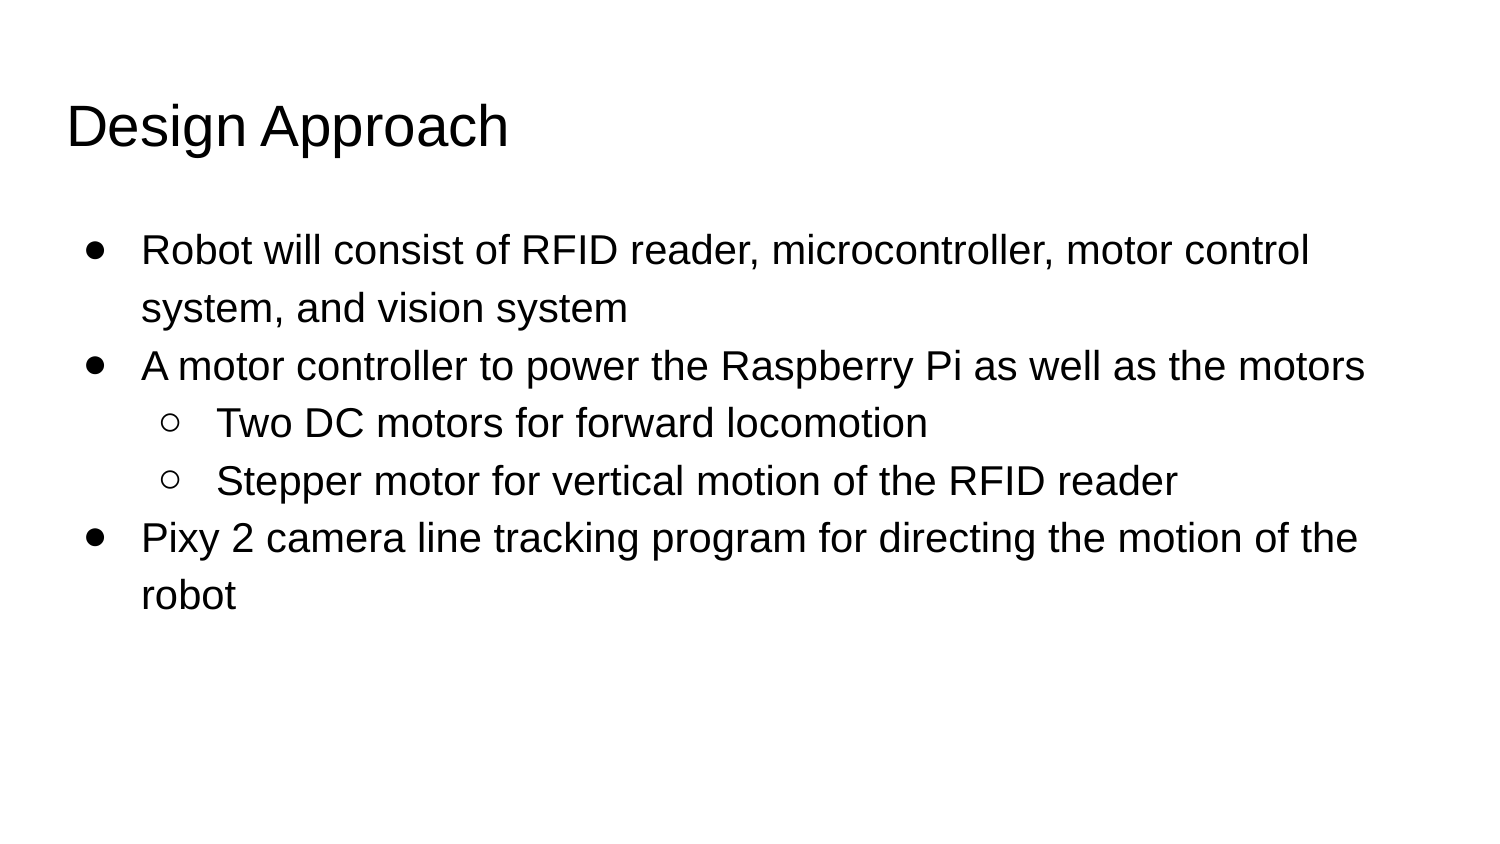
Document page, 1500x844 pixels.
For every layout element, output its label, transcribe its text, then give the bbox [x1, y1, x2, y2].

list Robot will consist of RFID reader, microcontroller, motor control system, and vision system A motor controller to power the Raspberry Pi as well as the motors Two DC motors for forward locomotion Stepper motor for vertical motion of the RFID reader Pixy 2 camera line tracking program for directing the motion of the robot [51, 200, 1449, 682]
title Design Approach [51, 72, 1449, 167]
